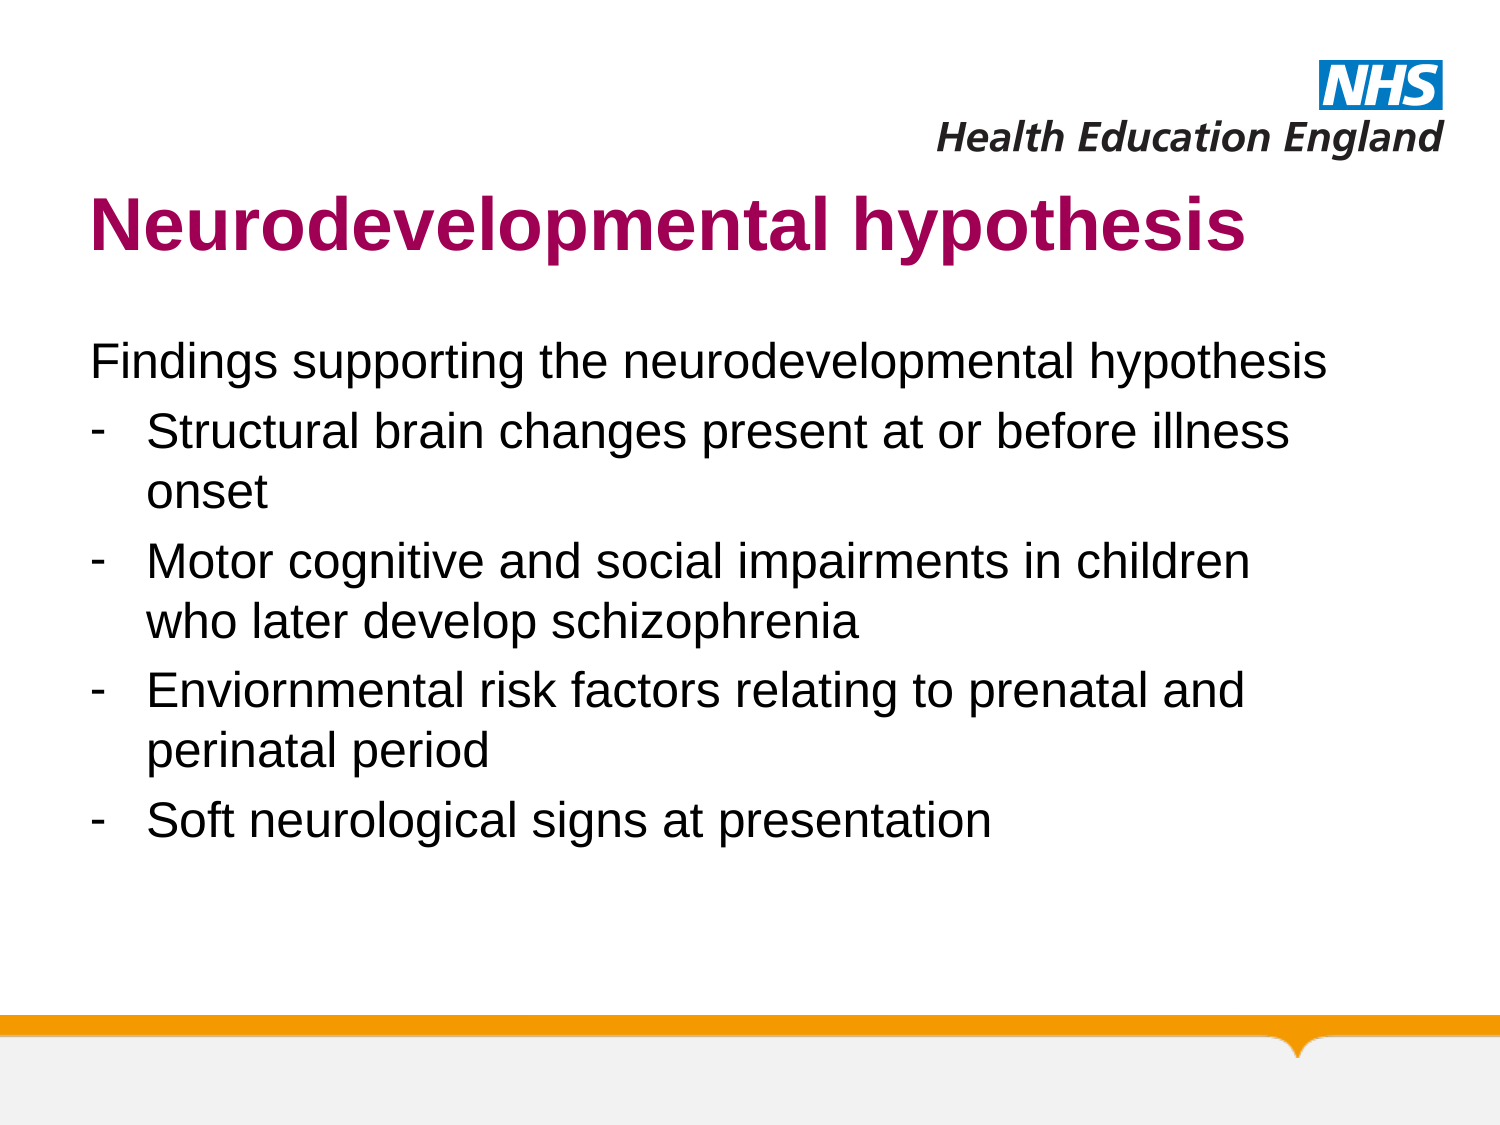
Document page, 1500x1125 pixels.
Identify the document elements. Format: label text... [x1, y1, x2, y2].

picture [936, 59, 1445, 161]
list Findings supporting the neurodevelopmental hypothesis Structural brain changes present at or before illness onset Motor cognitive and social impairments in children who later develop schizophrenia Enviornmental risk factors relating to prenatal and perinatal period Soft neurological signs at presentation [75, 320, 1361, 931]
title Neurodevelopmental hypothesis [75, 168, 1350, 280]
